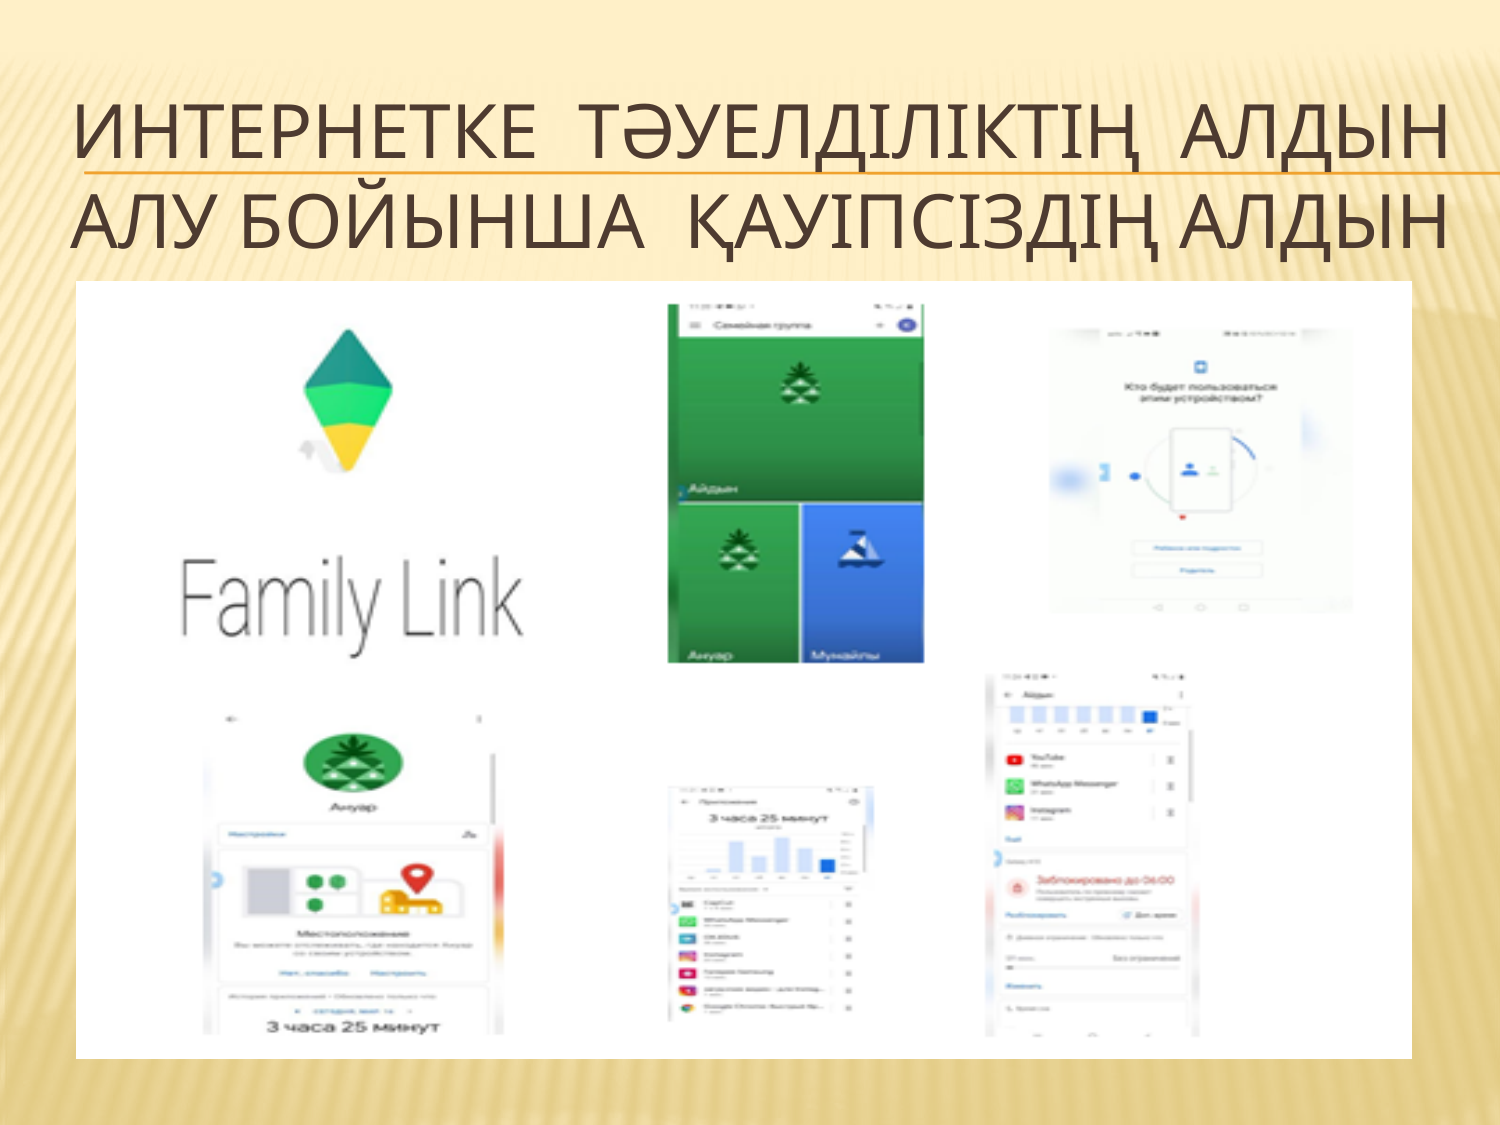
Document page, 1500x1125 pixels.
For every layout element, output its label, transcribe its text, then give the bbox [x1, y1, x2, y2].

picture [76, 280, 1412, 1059]
title Интернетке тәуелділіктің алдын алу бойынша қауіпсіздің алдын алу шарасы [49, 75, 1475, 362]
